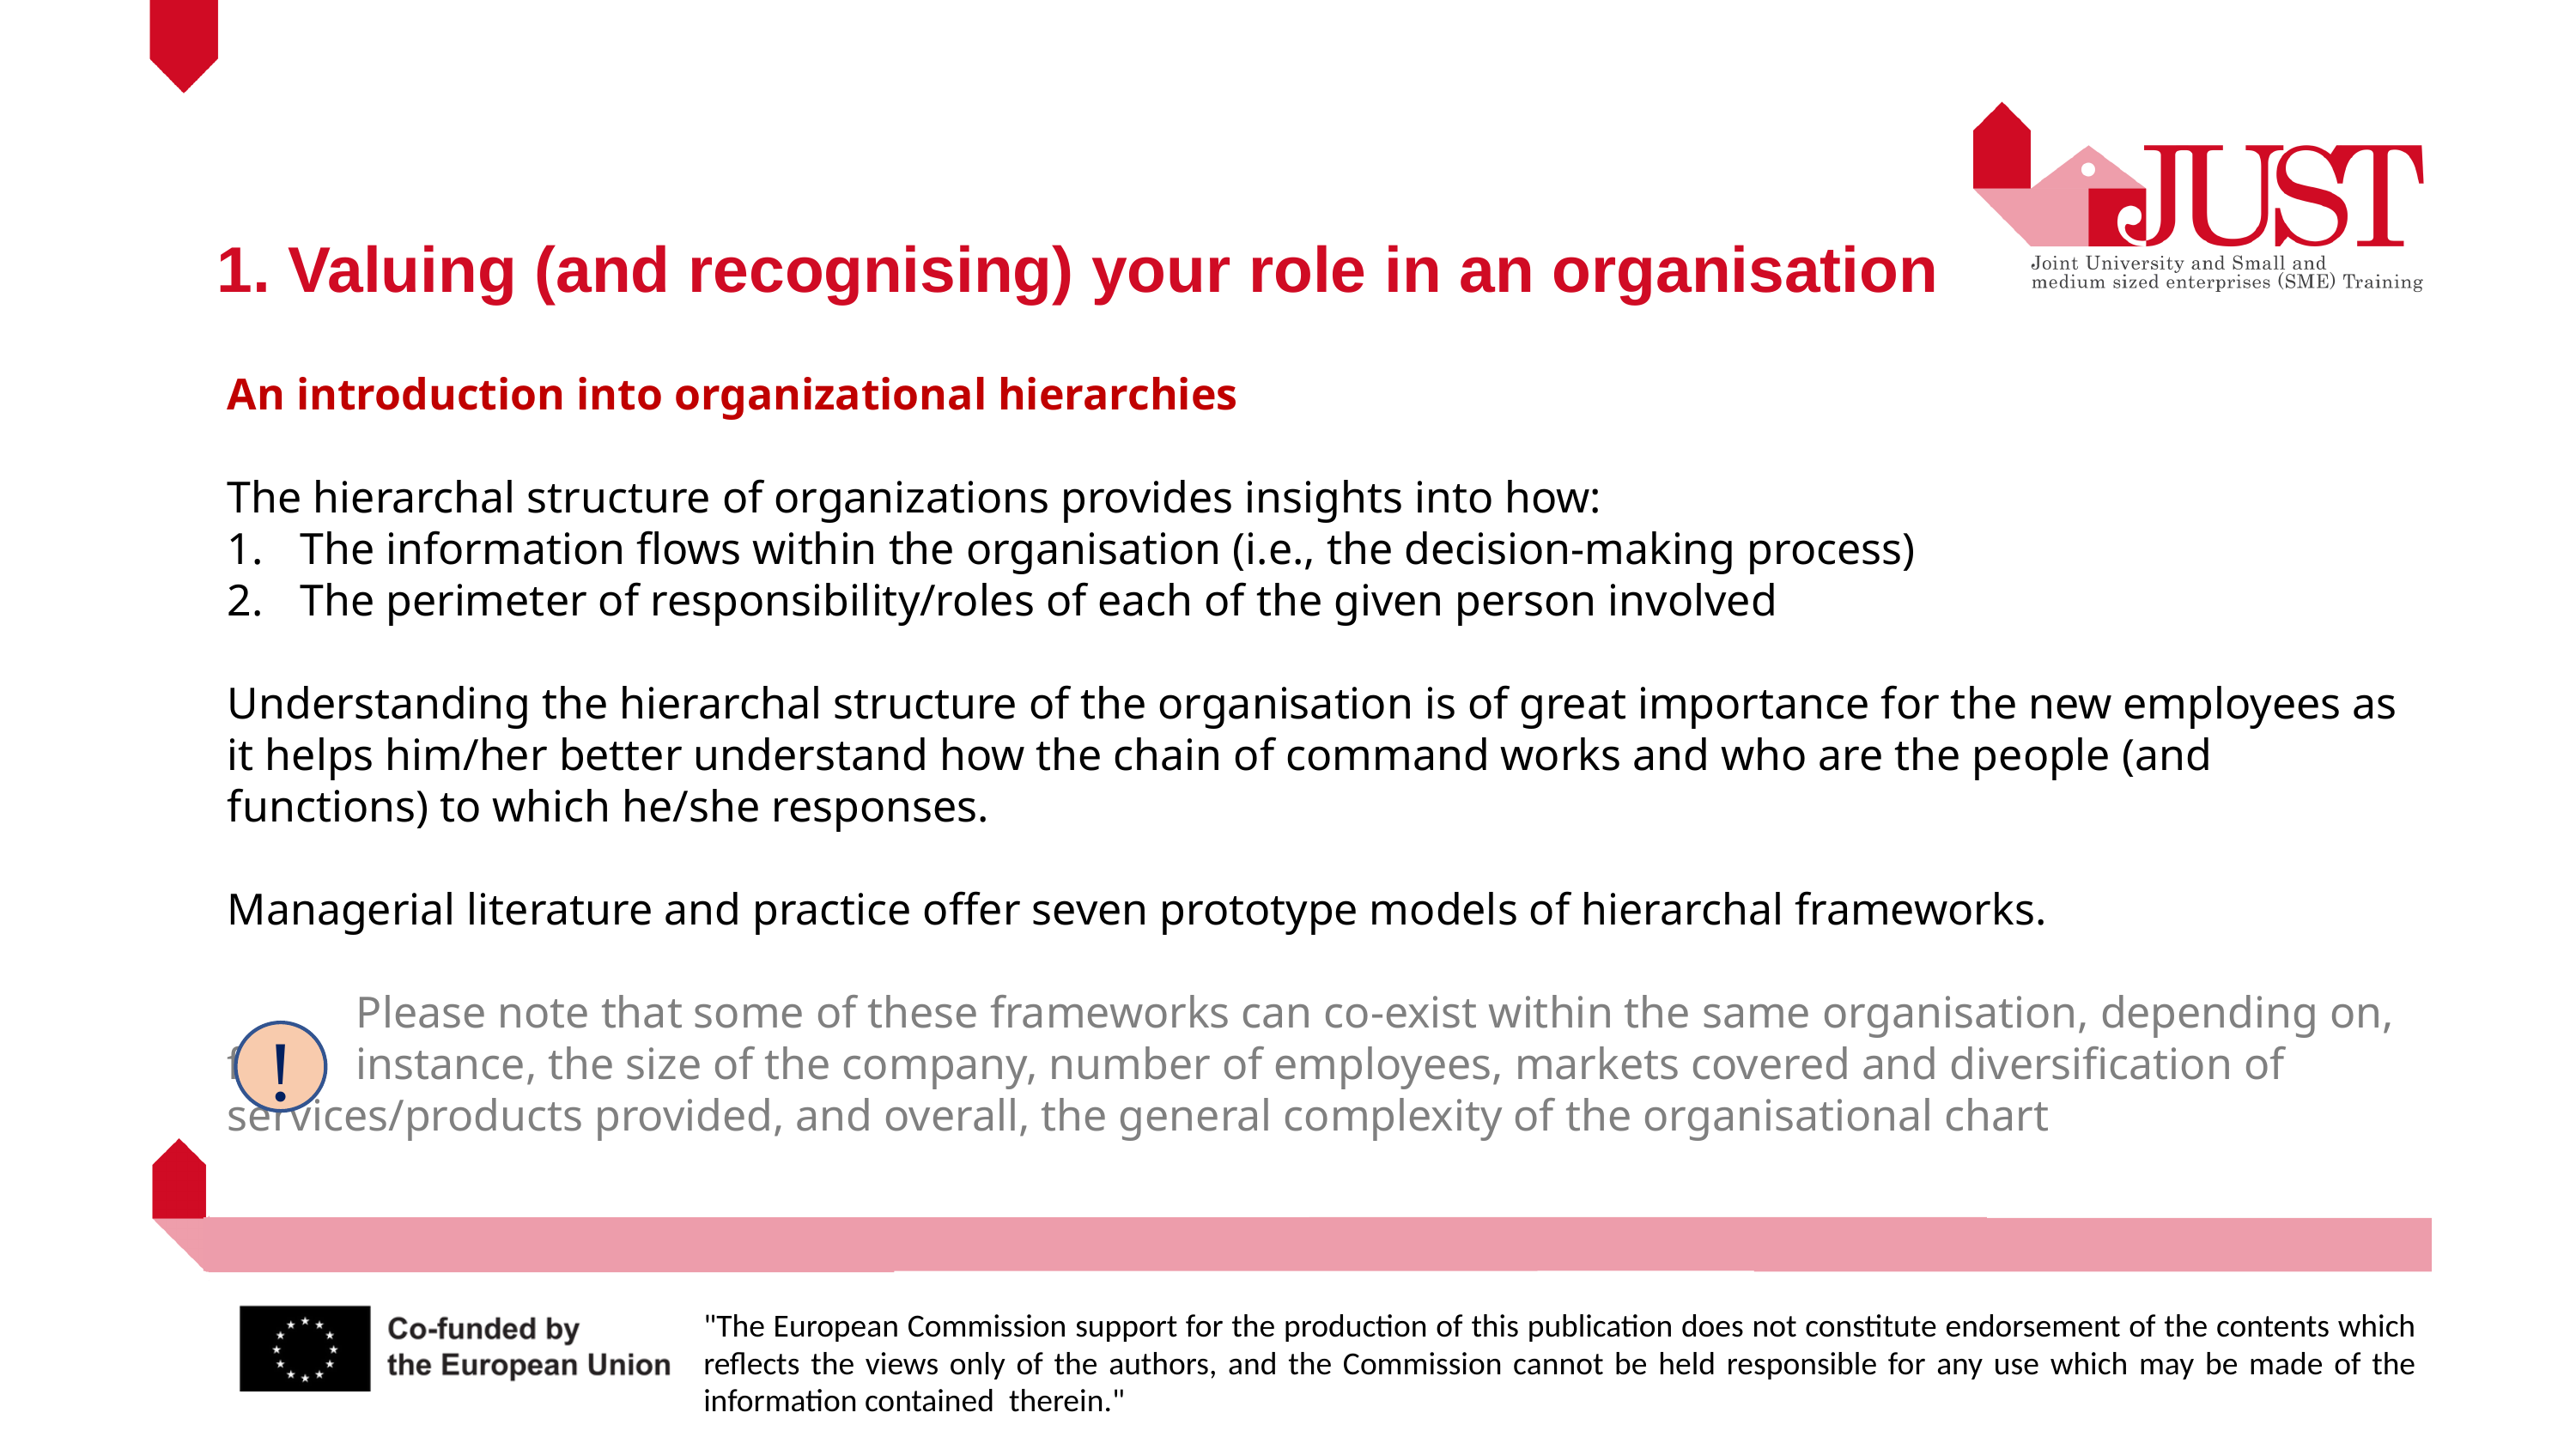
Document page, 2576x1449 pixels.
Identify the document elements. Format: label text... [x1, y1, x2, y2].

text_box 1. Valuing (and recognising) your role in an organisation [204, 221, 1978, 312]
picture [144, 1133, 210, 1287]
picture [144, 0, 228, 100]
picture [1965, 96, 2432, 302]
text_box An introduction into organizational hierarchies The hierarchal structure of organizations provides insights into how: The information flows within the organisation (i.e., the decision-making process) The perimeter of responsibility/roles of each of the given person involved Understanding the hierarchal structure of the organisation is of great importance for the new employees as it helps him/her better understand how the chain of command works and who are the people (and functions) to which he/she responses. Managerial literature and practice offer seven prototype models of hierarchal frameworks. Please note that some of these frameworks can co-exist within the same organisation, depending on, for instance, the size of the company, number of employees, markets covered and diversification of services/products provided, and overall, the general complexity of the organisational chart [214, 361, 2438, 1198]
picture [233, 1300, 702, 1391]
text_box ! [234, 1020, 328, 1113]
